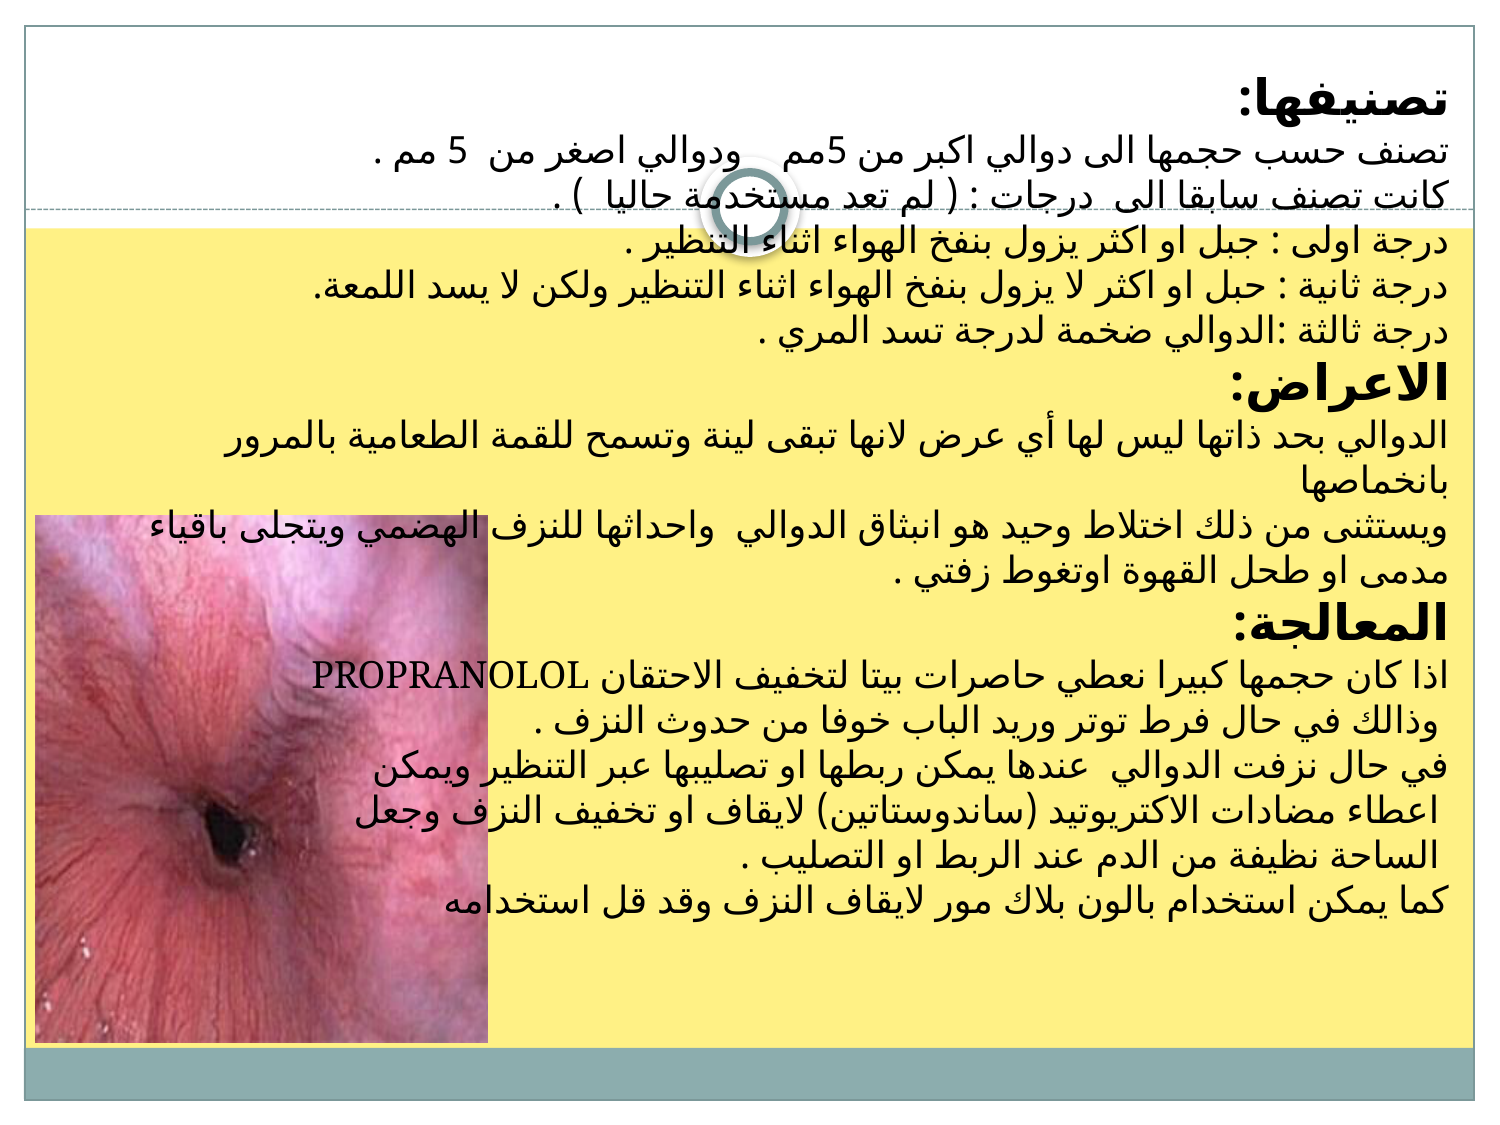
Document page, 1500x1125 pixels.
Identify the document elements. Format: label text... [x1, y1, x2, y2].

text_box تصنيفها: تصنف حسب حجمها الى دوالي اكبر من 5مم ودوالي اصغر من 5 مم . كانت تصنف سابقا الى درجات : ( لم تعد مستخدمة حاليا ) . درجة اولى : جبل او اكثر يزول بنفخ الهواء اثناء التنظير . درجة ثانية : حبل او اكثر لا يزول بنفخ الهواء اثناء التنظير ولكن لا يسد اللمعة. درجة ثالثة :الدوالي ضخمة لدرجة تسد المري . الاعراض: الدوالي بحد ذاتها ليس لها أي عرض لانها تبقى لينة وتسمح للقمة الطعامية بالمرور بانخماصها ويستثنى من ذلك اختلاط وحيد هو انبثاق الدوالي واحداثها للنزف الهضمي ويتجلى باقياء مدمى او طحل القهوة اوتغوط زفتي . المعالجة: اذا كان حجمها كبيرا نعطي حاصرات بيتا لتخفيف الاحتقان PROPRANOLOL وذالك في حال فرط توتر وريد الباب خوفا من حدوث النزف . في حال نزفت الدوالي عندها يمكن ربطها او تصليبها عبر التنظير ويمكن اعطاء مضادات الاكتريوتيد (ساندوستاتين) لايقاف او تخفيف النزف وجعل الساحة نظيفة من الدم عند الربط او التصليب . كما يمكن استخدام بالون بلاك مور لايقاف النزف وقد قل استخدامه [70, 58, 1465, 974]
picture [34, 515, 488, 1044]
